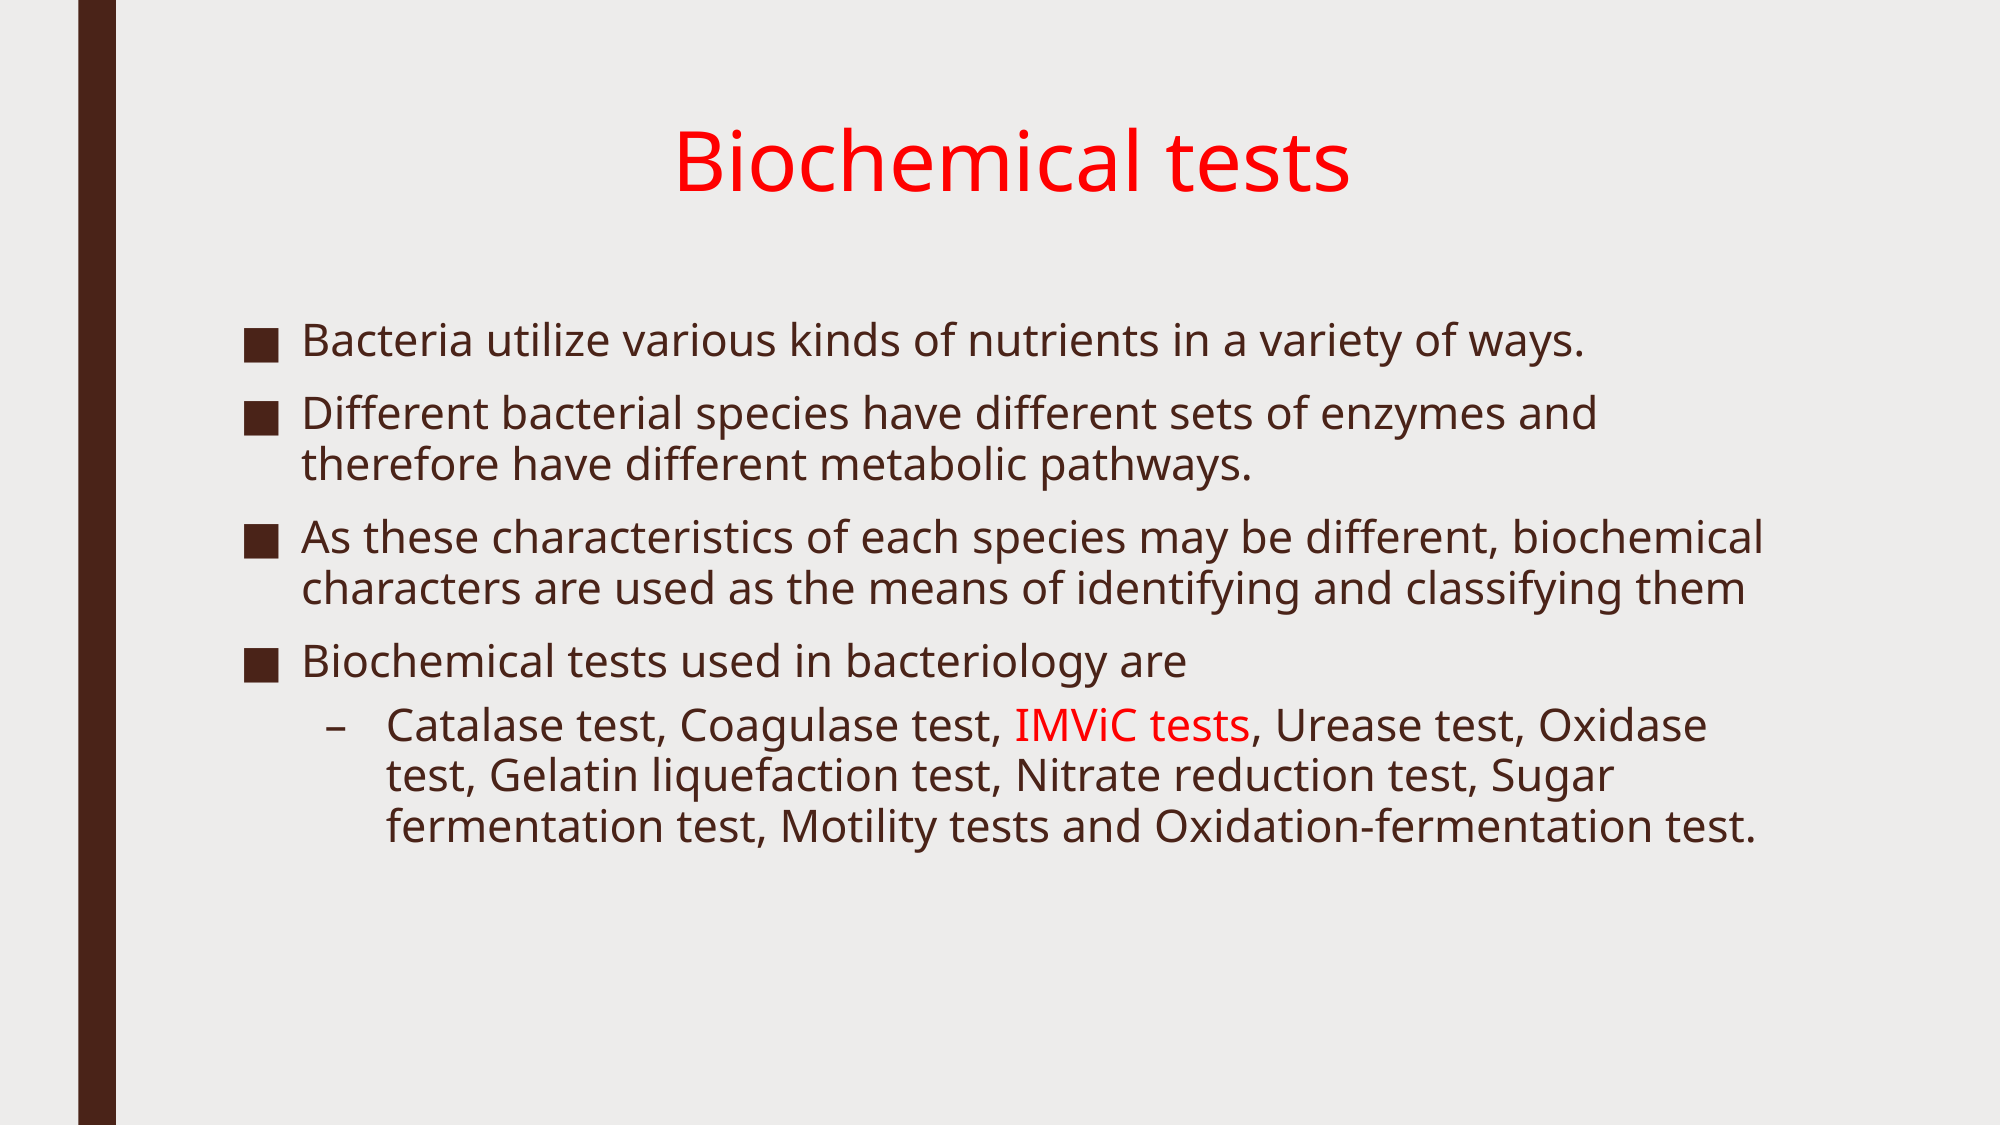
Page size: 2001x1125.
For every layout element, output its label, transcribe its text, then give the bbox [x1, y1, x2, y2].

title Biochemical tests [225, 112, 1800, 308]
list Bacteria utilize various kinds of nutrients in a variety of ways. Different bacterial species have different sets of enzymes and therefore have different metabolic pathways. As these characteristics of each species may be different, biochemical characters are used as the means of identifying and classifying them Biochemical tests used in bacteriology are Catalase test, Coagulase test, IMViC tests, Urease test, Oxidase test, Gelatin liquefaction test, Nitrate reduction test, Sugar fermentation test, Motility tests and Oxidation-fermentation test. [225, 308, 1800, 896]
